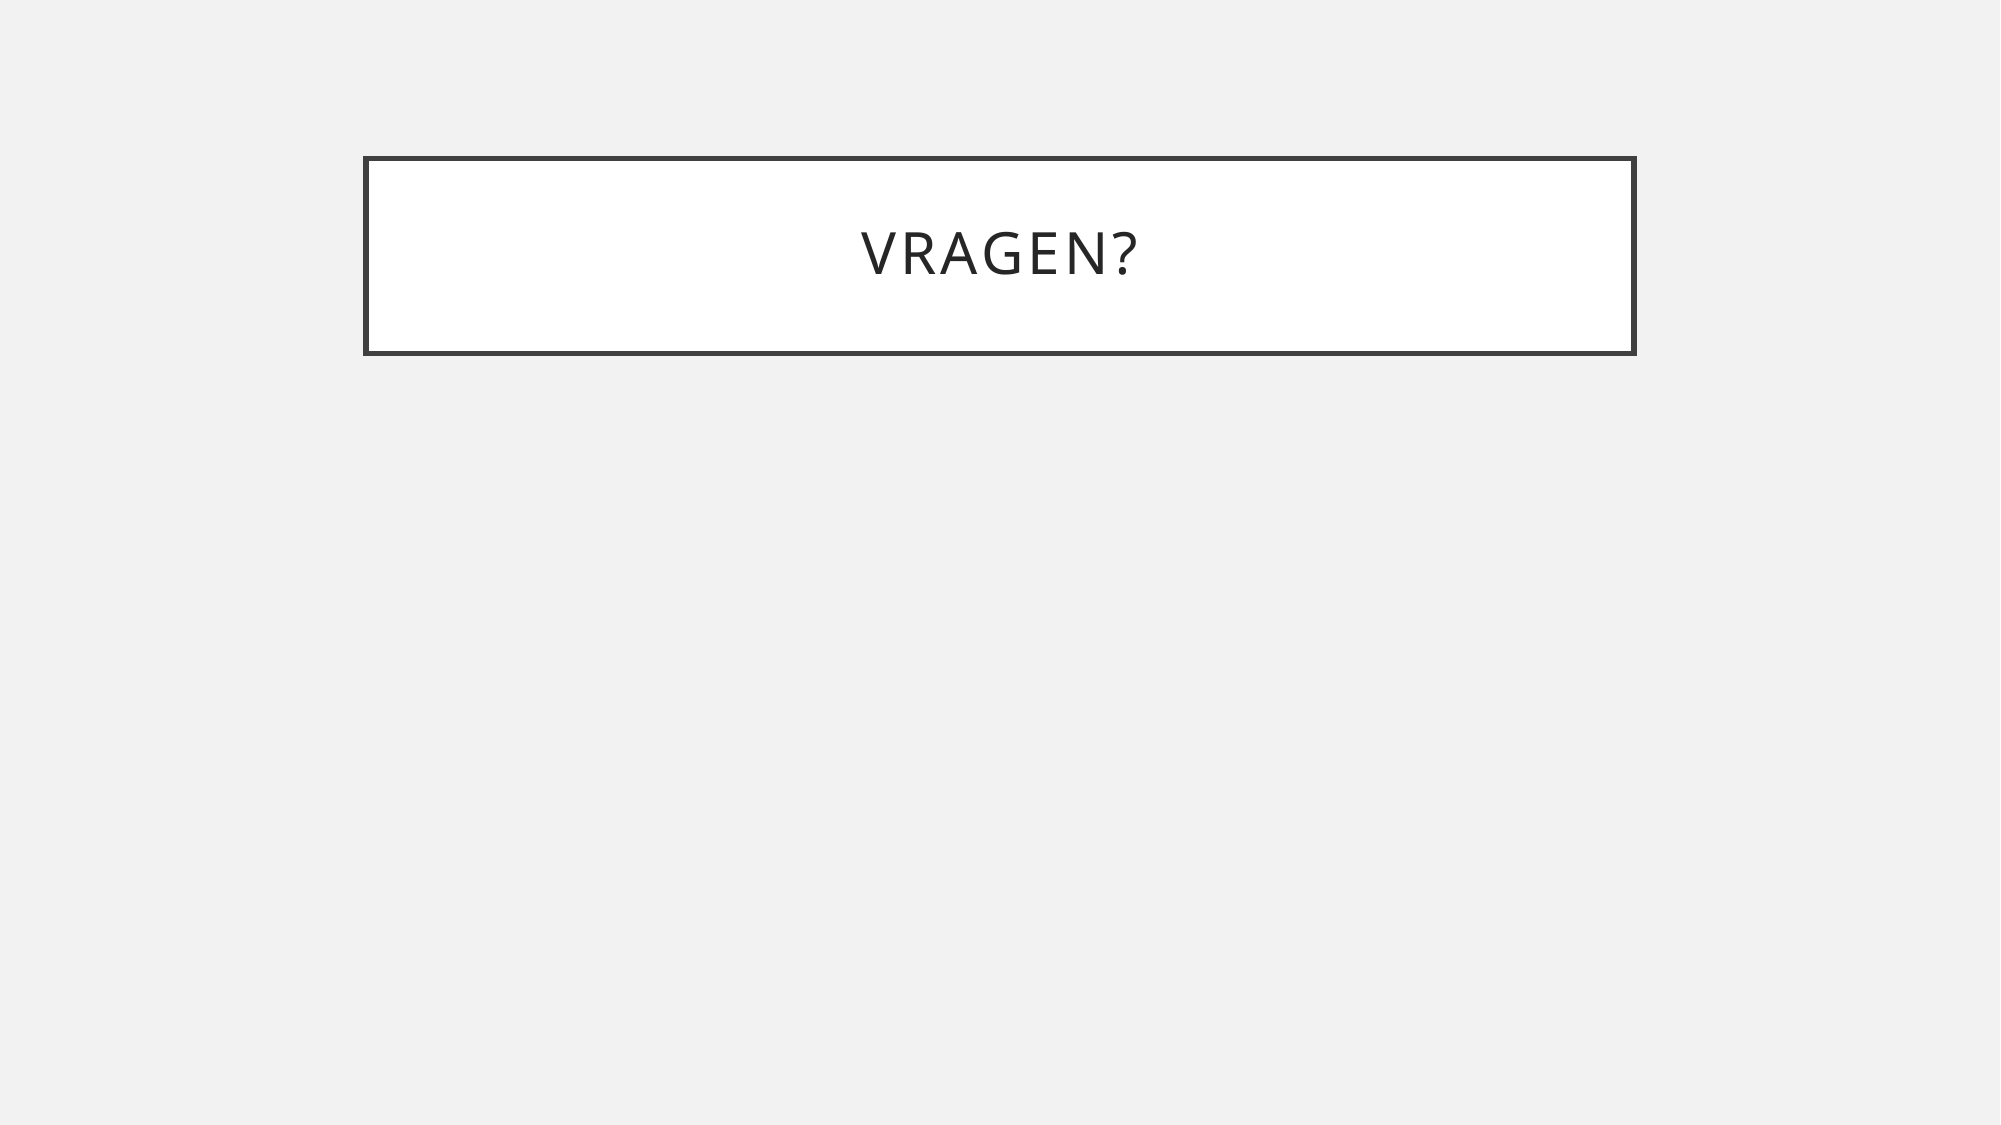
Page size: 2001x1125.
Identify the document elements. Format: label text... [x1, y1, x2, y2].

title Vragen? [363, 156, 1637, 356]
